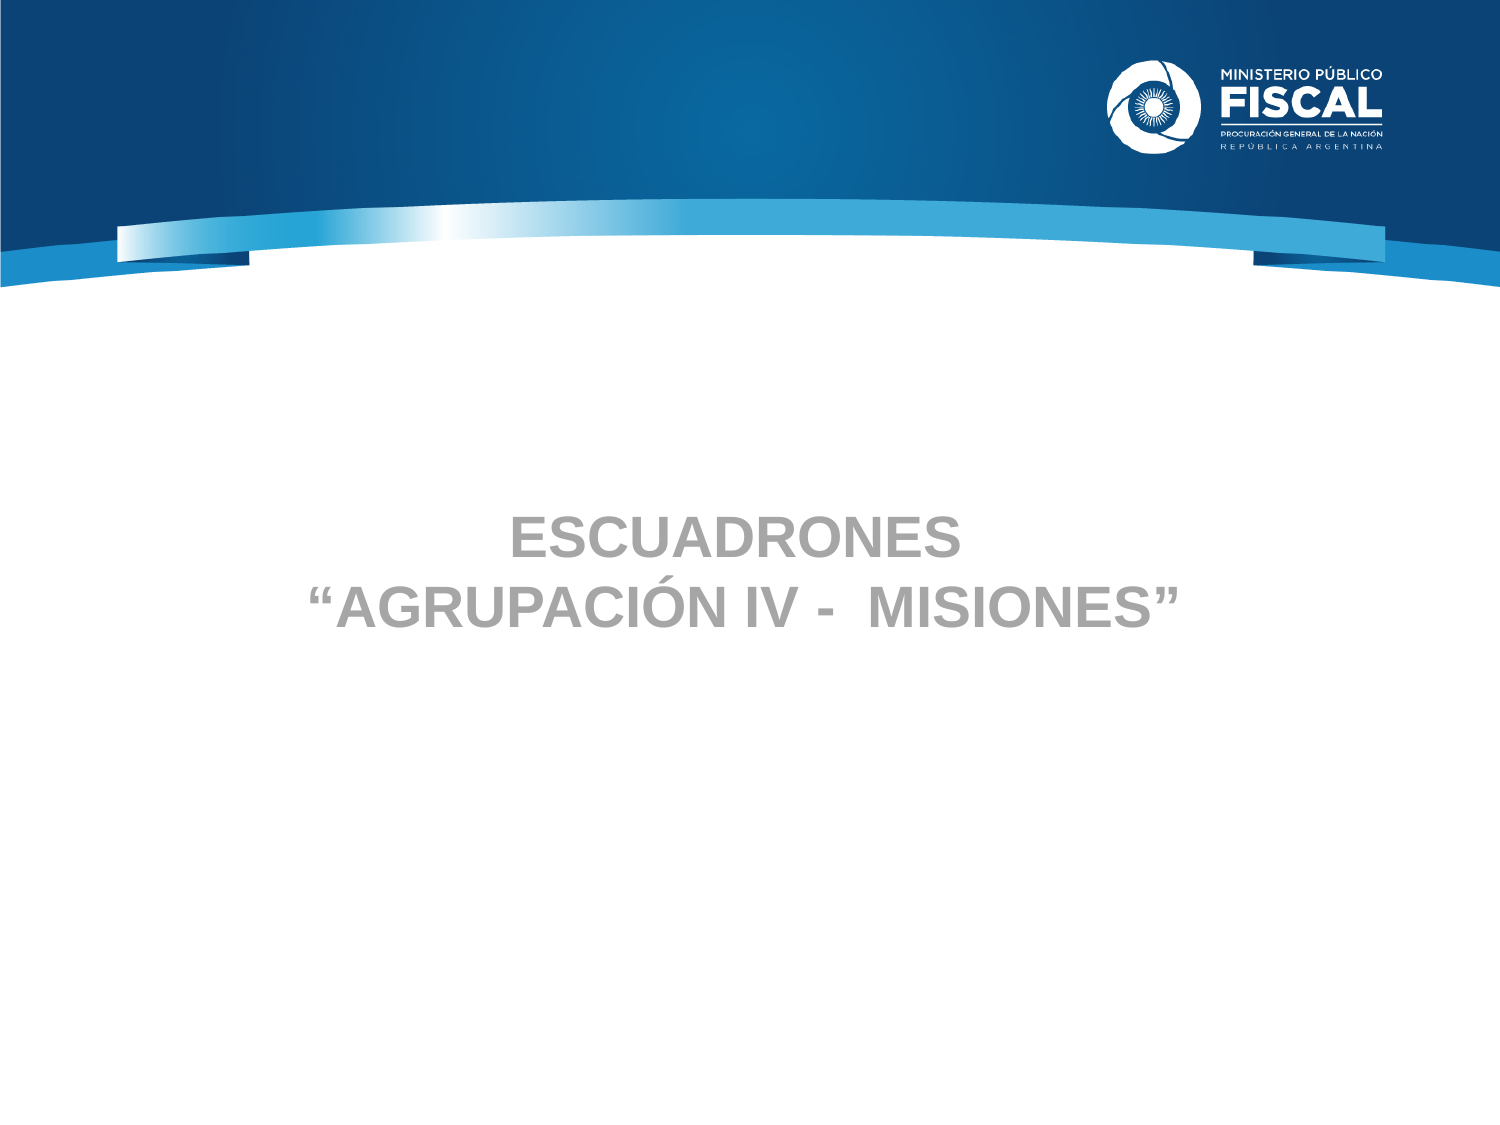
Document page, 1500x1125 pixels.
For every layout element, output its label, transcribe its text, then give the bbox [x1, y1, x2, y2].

text_box ESCUADRONES “AGRUPACIÓN IV - MISIONES” [218, 491, 1270, 647]
picture [0, 0, 1500, 1125]
